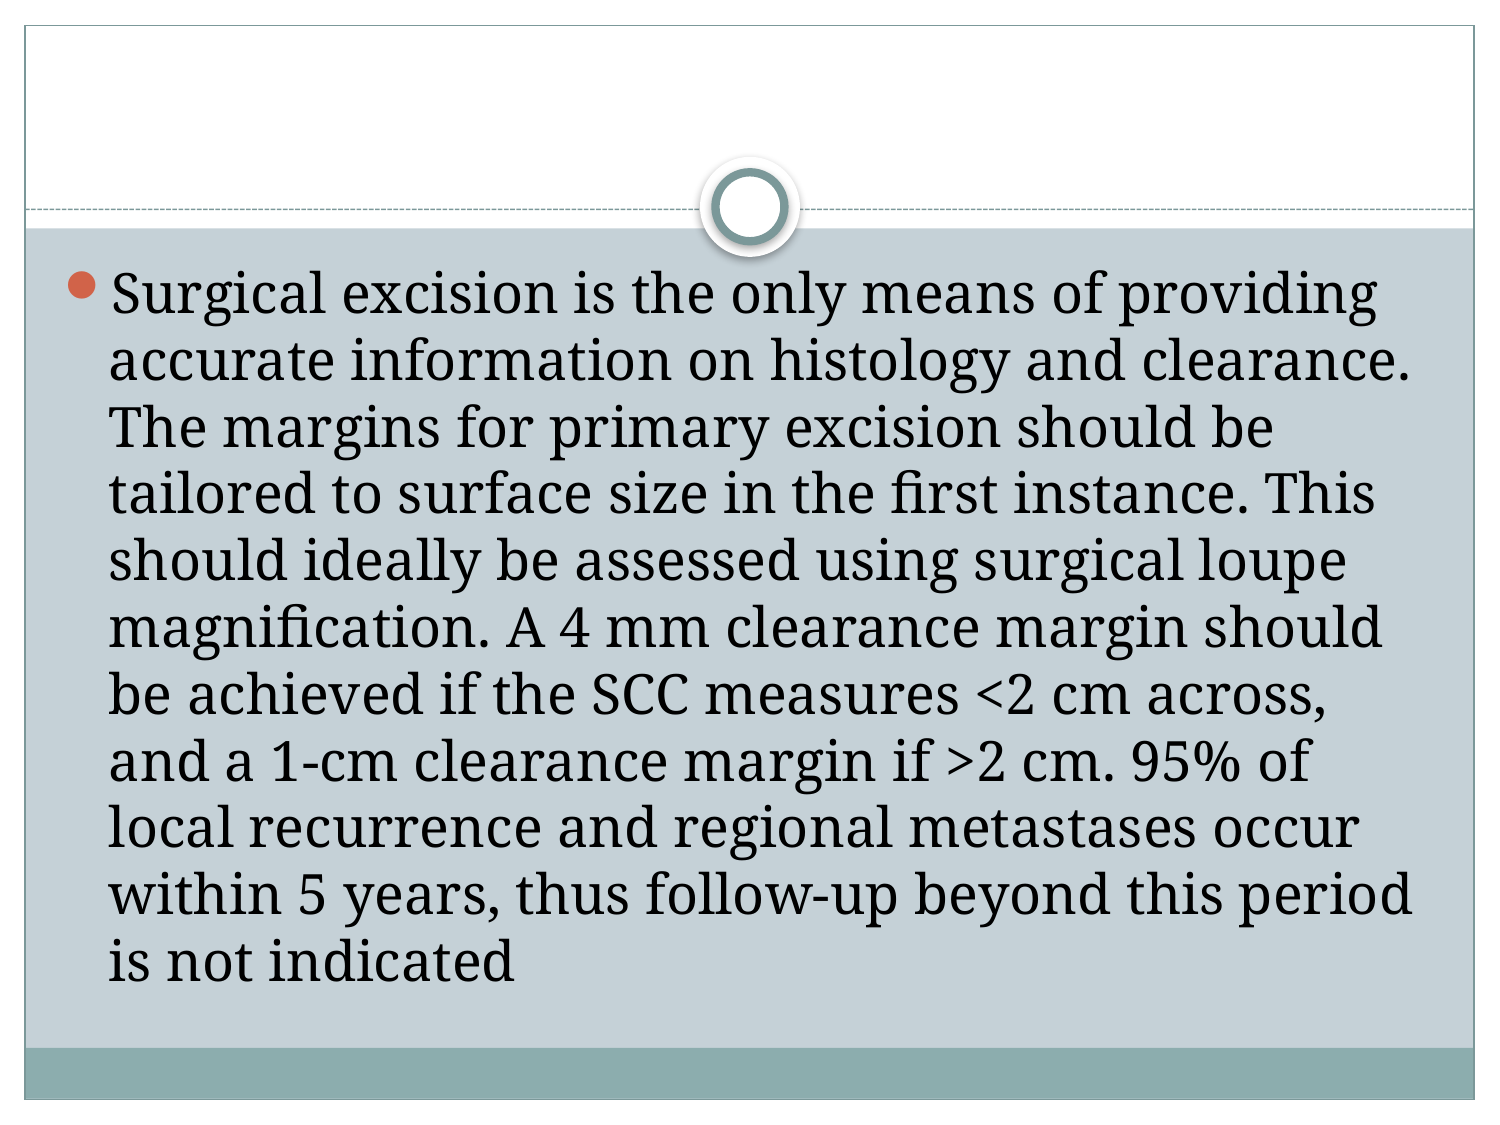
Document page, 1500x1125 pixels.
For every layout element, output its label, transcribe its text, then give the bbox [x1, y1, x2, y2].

list Surgical excision is the only means of providing accurate information on histology and clearance. The margins for primary excision should be tailored to surface size in the first instance. This should ideally be assessed using surgical loupe magnification. A 4 mm clearance margin should be achieved if the SCC measures <2 cm across, and a 1-cm clearance margin if >2 cm. 95% of local recurrence and regional metastases occur within 5 years, thus follow-up beyond this period is not indicated [49, 250, 1445, 1001]
